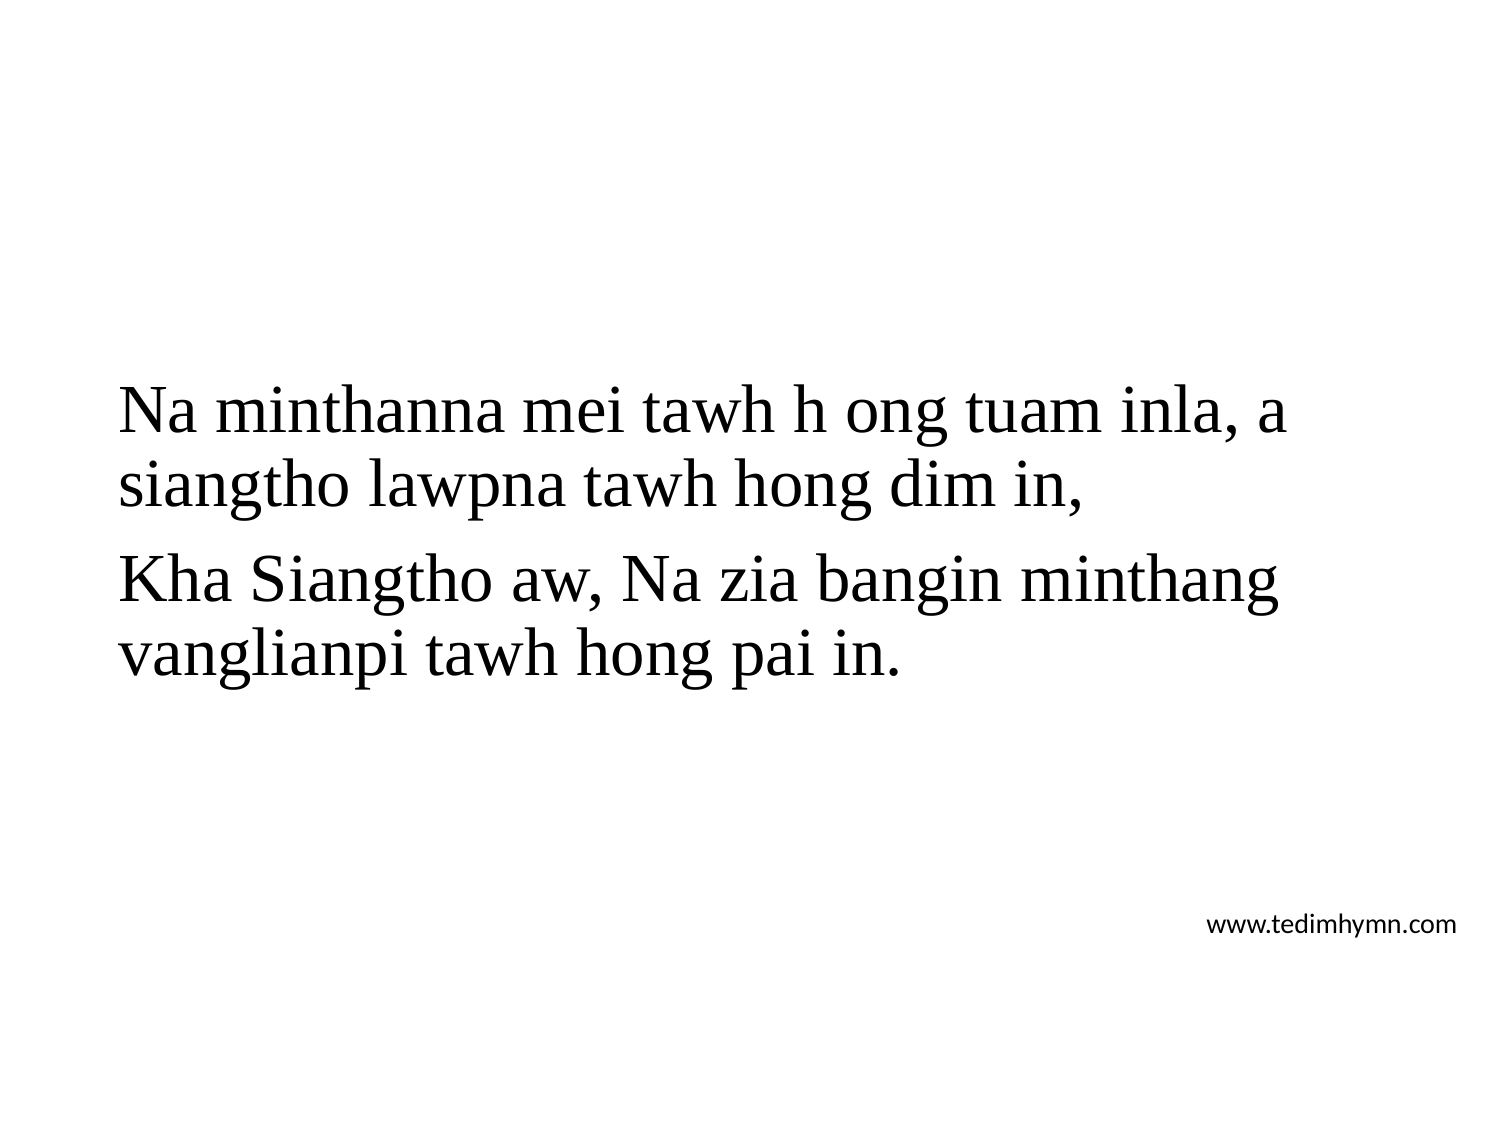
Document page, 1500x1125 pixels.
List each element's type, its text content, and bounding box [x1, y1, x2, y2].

list Na minthanna mei tawh h ong tuam inla, a siangtho lawpna tawh hong dim in, Kha Siangtho aw, Na zia bangin minthang vanglianpi tawh hong pai in. [103, 365, 1397, 901]
text_box www.tedimhymn.com [1191, 897, 1500, 947]
